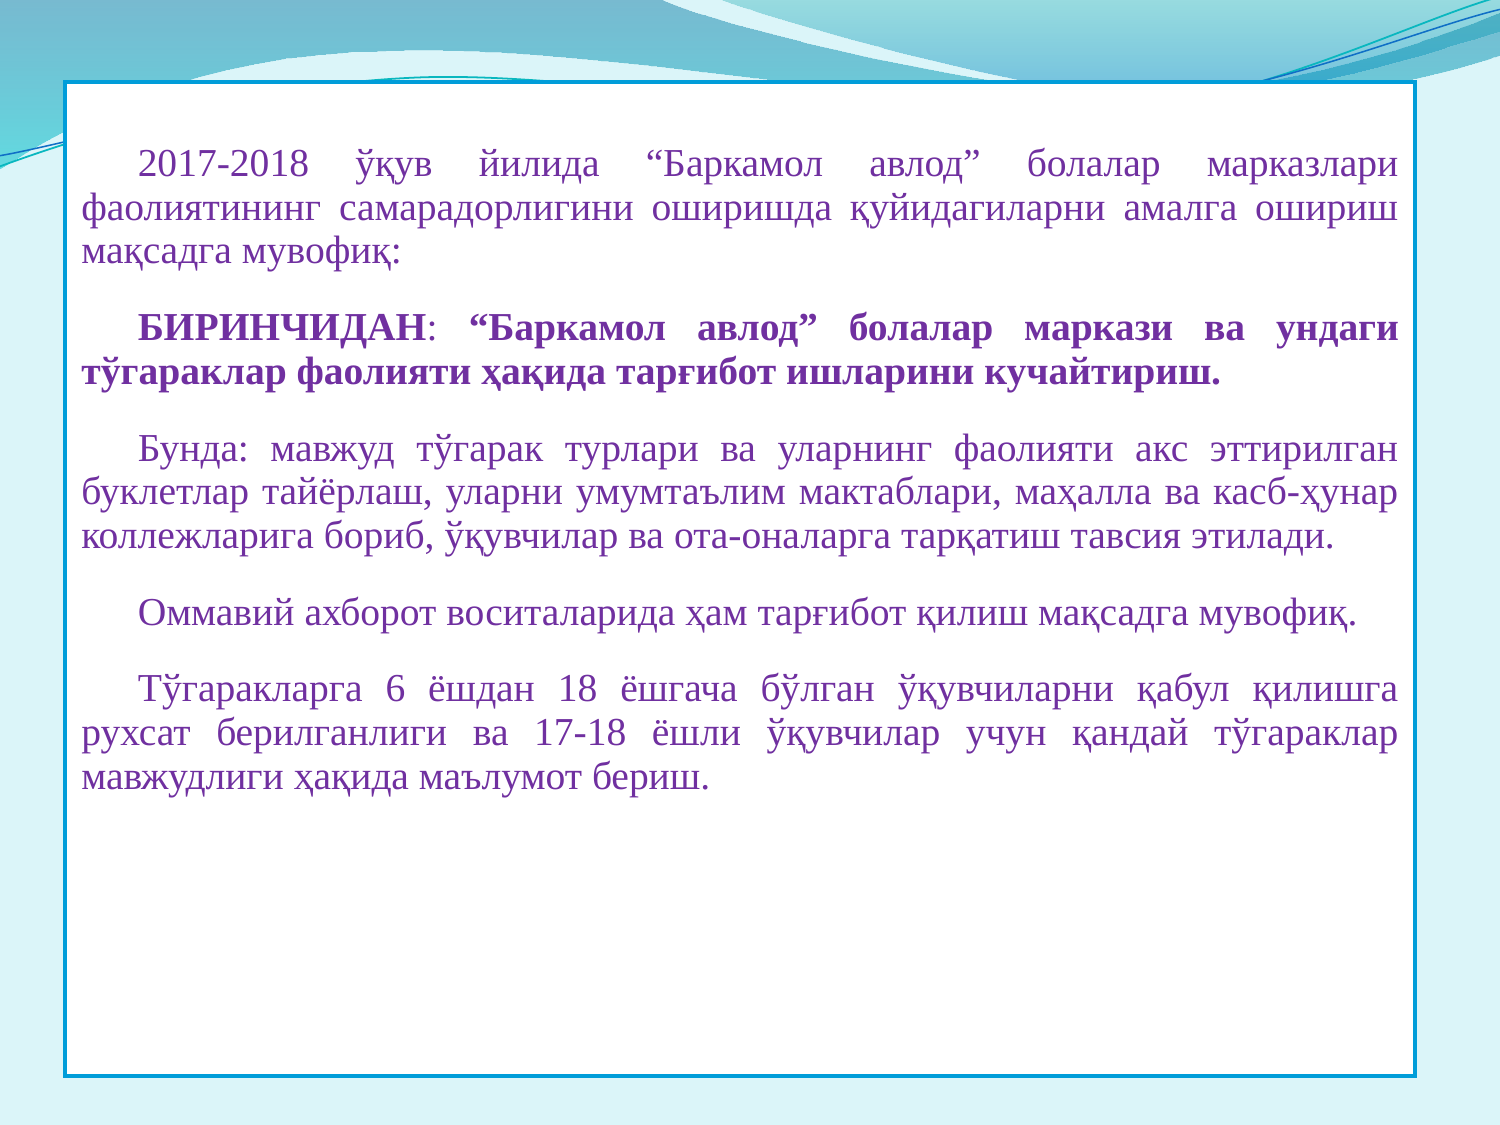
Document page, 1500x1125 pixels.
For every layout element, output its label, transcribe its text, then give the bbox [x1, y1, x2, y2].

list 2017-2018 ўқув йилида “Баркамол авлод” болалар марказлари фаолиятининг самарадорлигини оширишда қуйидагиларни амалга ошириш мақсадга мувофиқ: БИРИНЧИДАН: “Баркамол авлод” болалар маркази ва ундаги тўгараклар фаолияти ҳақида тарғибот ишларини кучайтириш. Бунда: мавжуд тўгарак турлари ва уларнинг фаолияти акс эттирилган буклетлар тайёрлаш, уларни умумтаълим мактаблари, маҳалла ва касб-ҳунар коллежларига бориб, ўқувчилар ва ота-оналарга тарқатиш тавсия этилади. Оммавий ахборот воситаларида ҳам тарғибот қилиш мақсадга мувофиқ. Тўгаракларга 6 ёшдан 18 ёшгача бўлган ўқувчиларни қабул қилишга рухсат берилганлиги ва 17-18 ёшли ўқувчилар учун қандай тўгараклар мавжудлиги ҳақида маълумот бериш. [63, 80, 1417, 1078]
